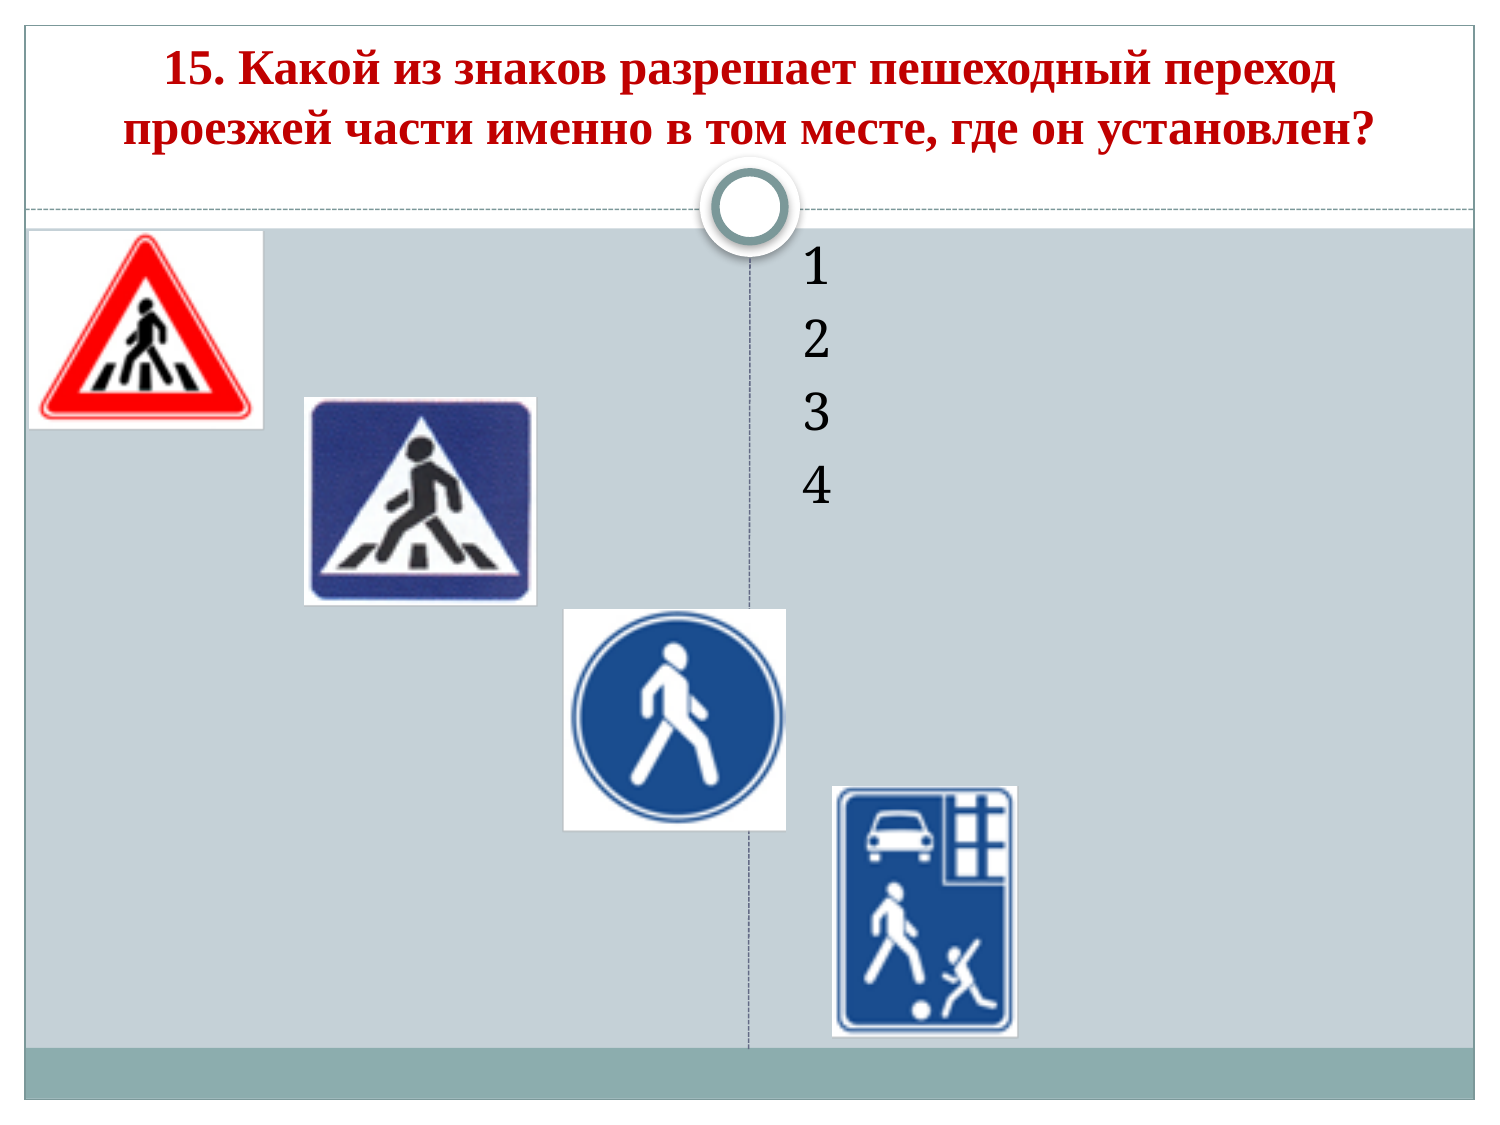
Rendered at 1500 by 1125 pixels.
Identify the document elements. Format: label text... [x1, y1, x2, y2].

picture [561, 609, 786, 835]
title 15. Какой из знаков разрешает пешеходный переход проезжей части именно в том месте, где он установлен? [49, 37, 1450, 162]
list 1 2 3 4 [787, 224, 1450, 993]
picture [832, 786, 1022, 1046]
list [29, 231, 267, 433]
picture [303, 396, 541, 610]
